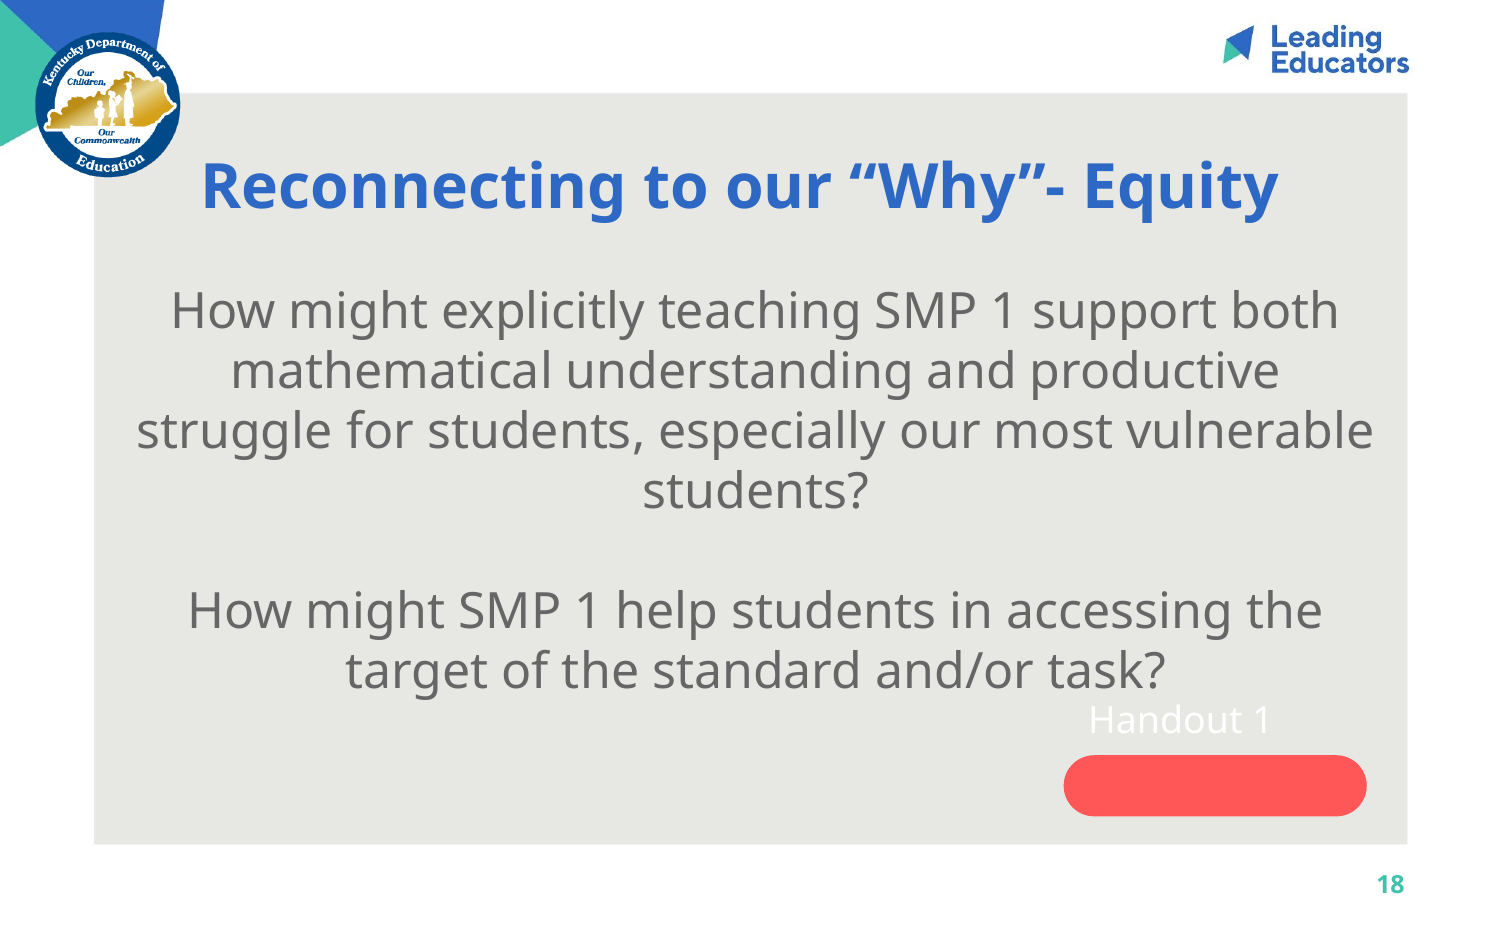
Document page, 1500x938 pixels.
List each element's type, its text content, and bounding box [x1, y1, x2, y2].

title Reconnecting to our “Why”- Equity [102, 120, 1393, 247]
text_box How might explicitly teaching SMP 1 support both mathematical understanding and productive struggle for students, especially our most vulnerable students? How might SMP 1 help students in accessing the target of the standard and/or task? [119, 264, 1393, 590]
picture [0, 0, 1500, 938]
text_box Handout 1 [1063, 755, 1367, 817]
text_box 18 [1149, 849, 1480, 922]
